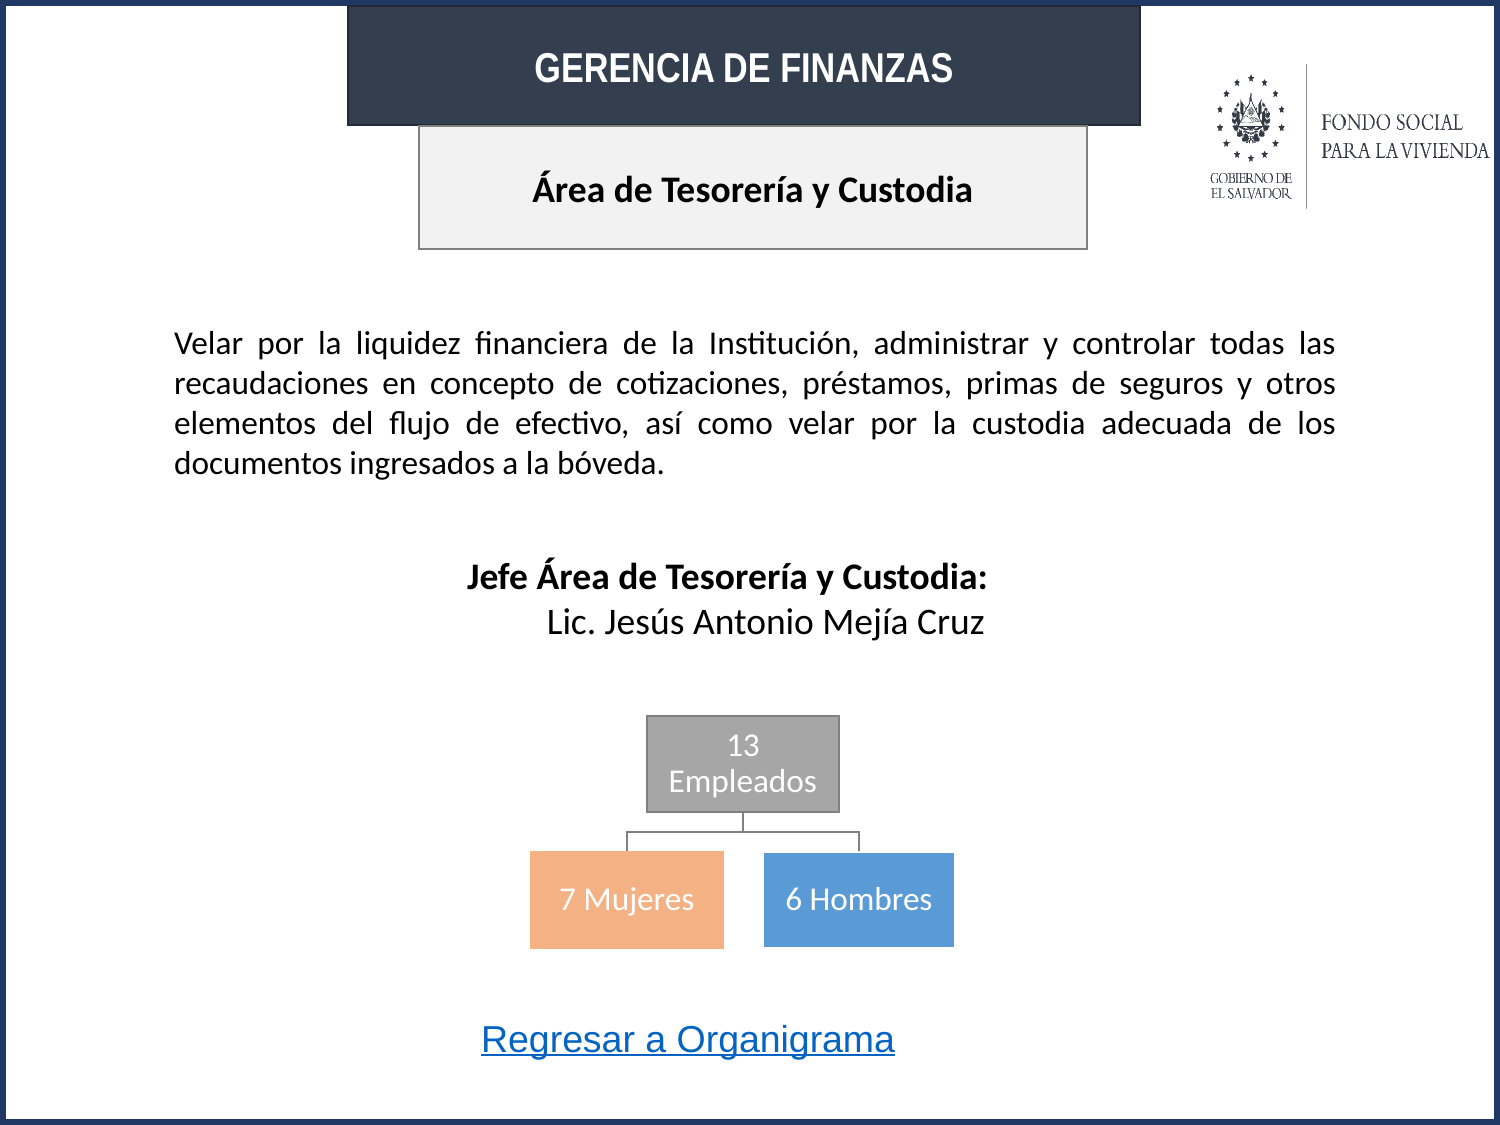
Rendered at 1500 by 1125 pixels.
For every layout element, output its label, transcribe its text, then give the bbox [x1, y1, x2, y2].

text_box Área de Tesorería y Custodia [418, 125, 1088, 250]
text_box GERENCIA DE FINANZAS [347, 5, 1141, 126]
text_box Velar por la liquidez financiera de la Institución, administrar y controlar todas las recaudaciones en concepto de cotizaciones, préstamos, primas de seguros y otros elementos del flujo de efectivo, así como velar por la custodia adecuada de los documentos ingresados a la bóveda. [159, 313, 1353, 489]
text_box Regresar a Organigrama [466, 1007, 957, 1067]
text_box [496, 715, 991, 949]
text_box Jefe Área de Tesorería y Custodia: Lic. Jesús Antonio Mejía Cruz [407, 544, 1117, 650]
picture [1190, 2, 1498, 304]
